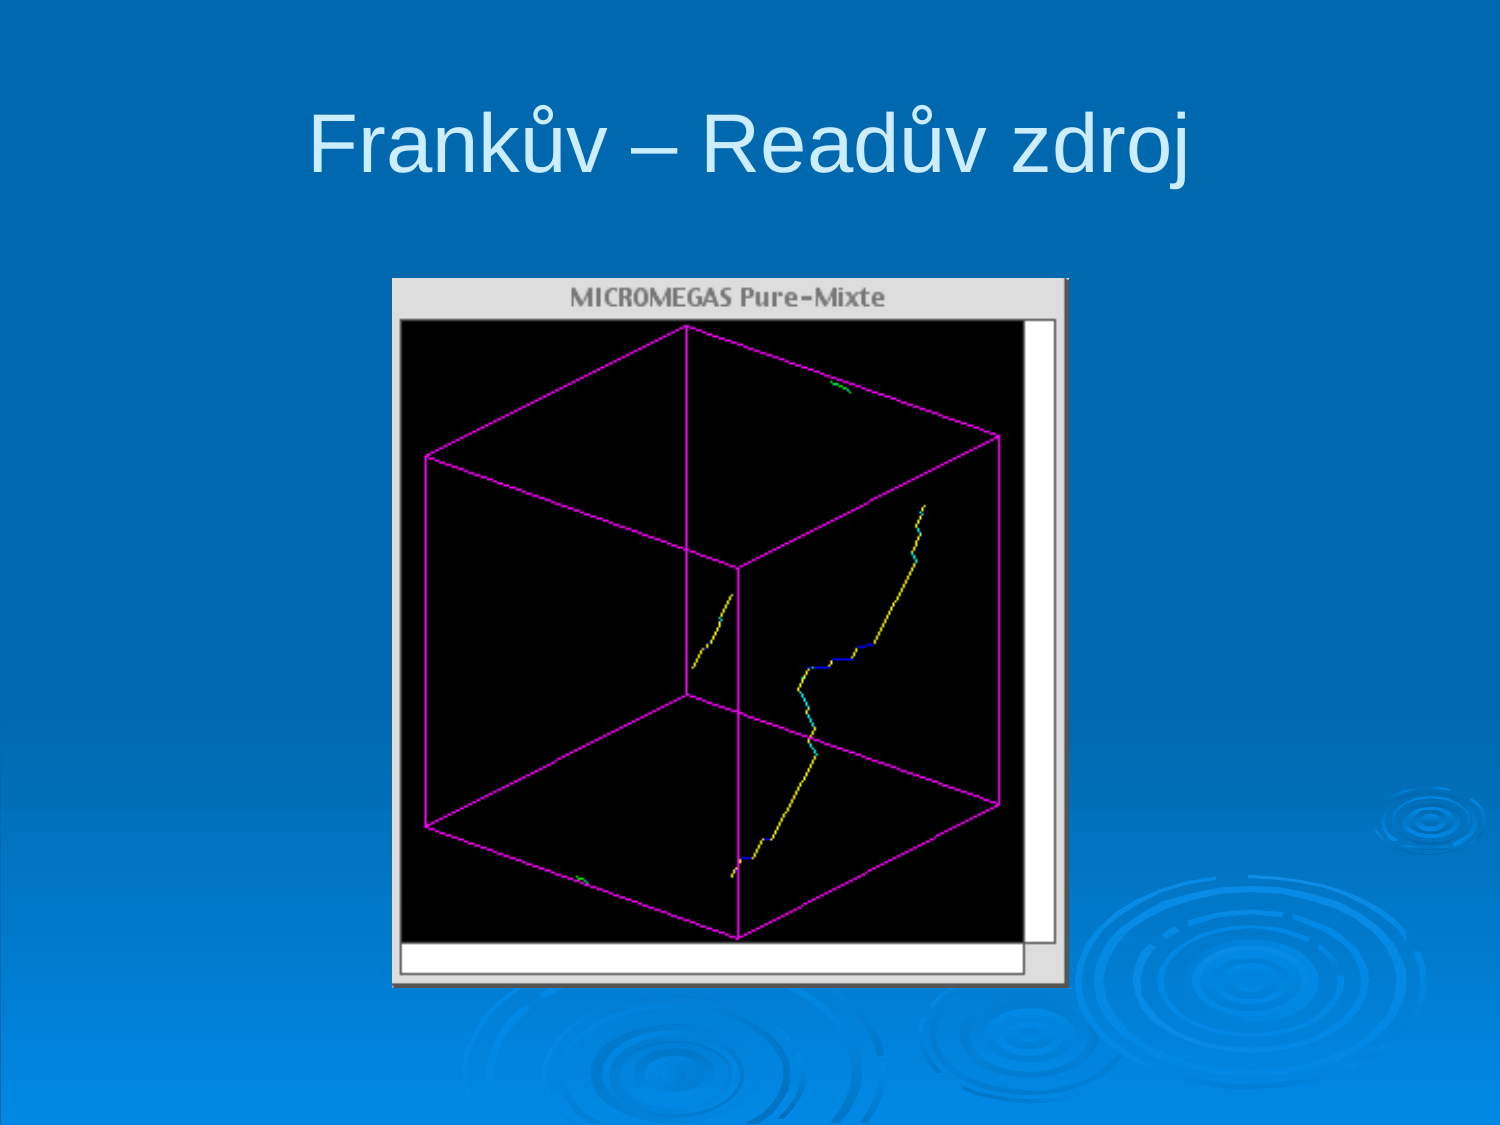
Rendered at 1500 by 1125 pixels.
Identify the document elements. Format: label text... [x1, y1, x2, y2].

picture [392, 278, 1069, 988]
title Frankův – Readův zdroj [74, 45, 1426, 233]
